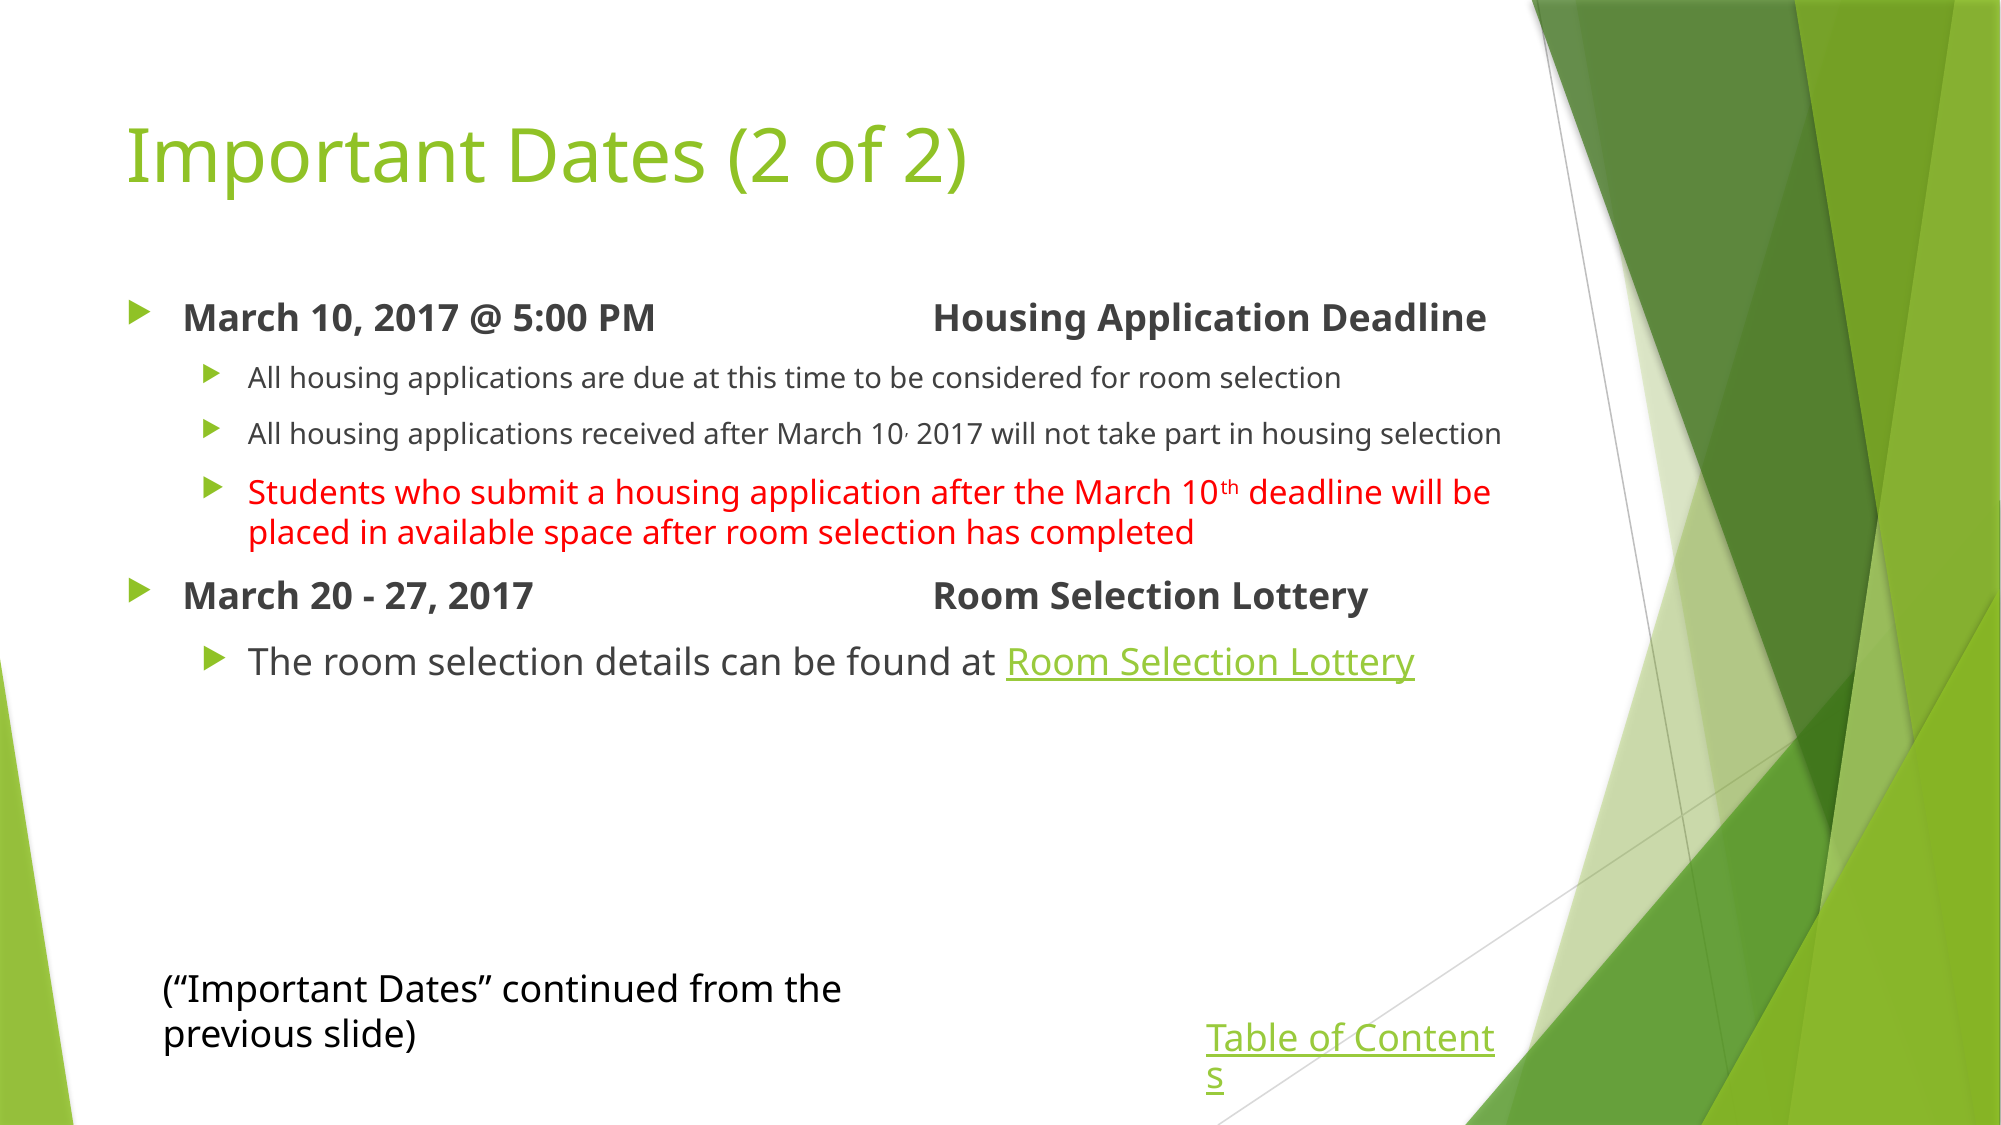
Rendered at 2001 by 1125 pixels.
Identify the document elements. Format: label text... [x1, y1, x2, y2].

title Important Dates (2 of 2) [111, 99, 1522, 229]
list March 10, 2017 @ 5:00 PM Housing Application Deadline All housing applications are due at this time to be considered for room selection All housing applications received after March 10, 2017 will not take part in housing selection Students who submit a housing application after the March 10th deadline will be placed in available space after room selection has completed March 20 - 27, 2017 Room Selection Lottery The room selection details can be found at Room Selection Lottery [111, 285, 1522, 865]
text_box Table of Contents [1191, 1006, 1522, 1073]
text_box (“Important Dates” continued from the previous slide) [147, 957, 954, 1062]
